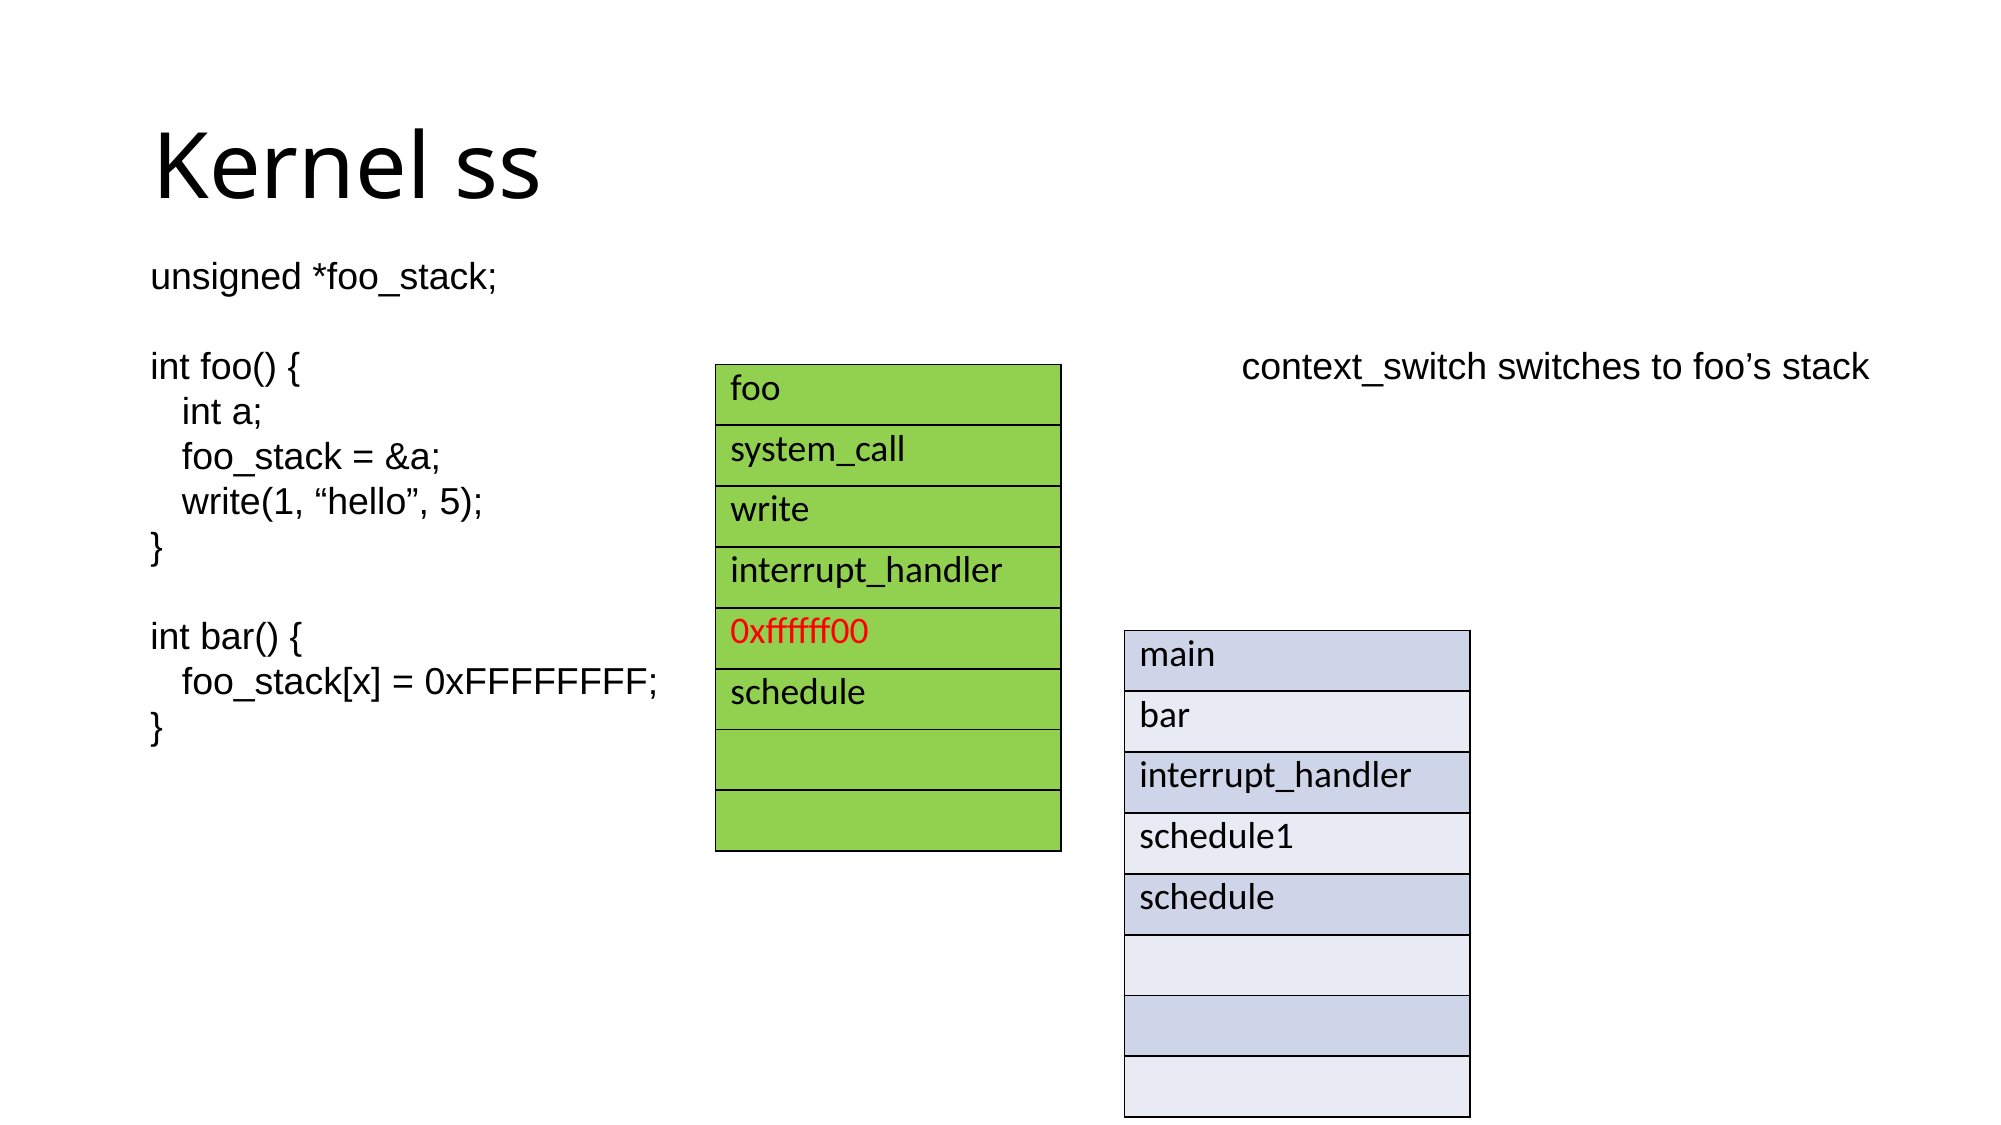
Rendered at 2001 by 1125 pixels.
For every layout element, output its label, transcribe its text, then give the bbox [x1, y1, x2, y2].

table_cell interrupt_handler [716, 548, 1060, 607]
table_cell schedule1 [1125, 814, 1469, 873]
table_cell [1125, 1057, 1469, 1116]
table_header main [1125, 631, 1469, 690]
table_cell [716, 791, 1060, 850]
table_cell interrupt_handler [1125, 753, 1469, 812]
table_cell [1125, 936, 1469, 995]
title Kernel ss [137, 59, 1863, 278]
text_box context_switch switches to foo’s stack [1226, 334, 1913, 395]
table_cell system_call [716, 426, 1060, 485]
table_cell schedule [1125, 875, 1469, 934]
table_cell bar [1125, 692, 1469, 751]
table_cell 0xffffff00 [716, 609, 1060, 668]
table_cell [716, 730, 1060, 789]
table_cell [1125, 996, 1469, 1055]
table_header foo [716, 365, 1060, 424]
text_box unsigned *foo_stack; int foo() { int a; foo_stack = &a; write(1, “hello”, 5); } int bar() { foo_stack[x] = 0xFFFFFFFF; } [135, 244, 909, 800]
table_cell schedule [716, 670, 1060, 729]
table_cell write [716, 487, 1060, 546]
